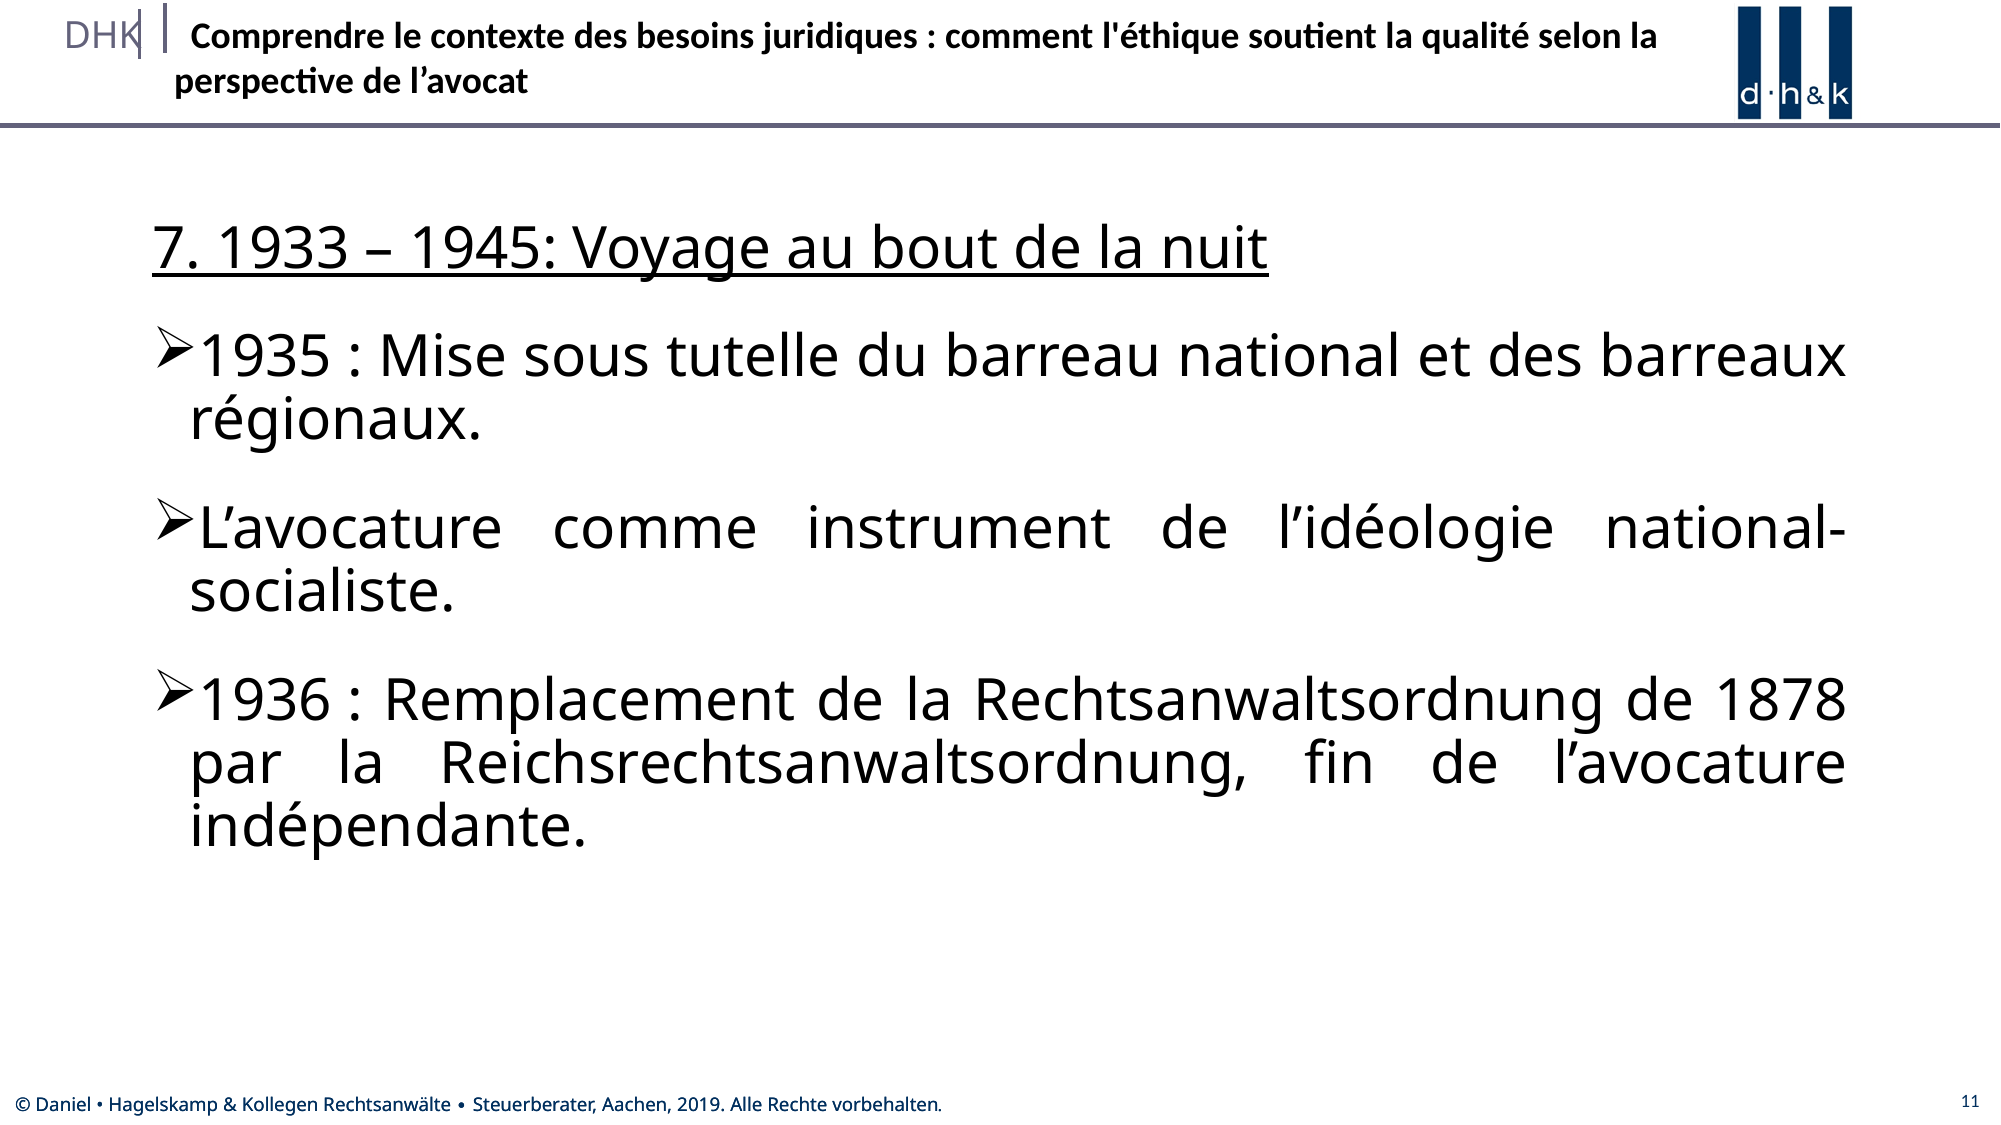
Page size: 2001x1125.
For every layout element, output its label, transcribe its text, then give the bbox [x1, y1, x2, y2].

picture [1734, 3, 1861, 123]
list 7. 1933 – 1945: Voyage au bout de la nuit 1935 : Mise sous tutelle du barreau national et des barreaux régionaux. L’avocature comme instrument de l’idéologie national-socialiste. 1936 : Remplacement de la Rechtsanwaltsordnung de 1878 par la Reichsrechtsanwaltsordnung, fin de l’avocature indépendante. [137, 210, 1863, 1014]
